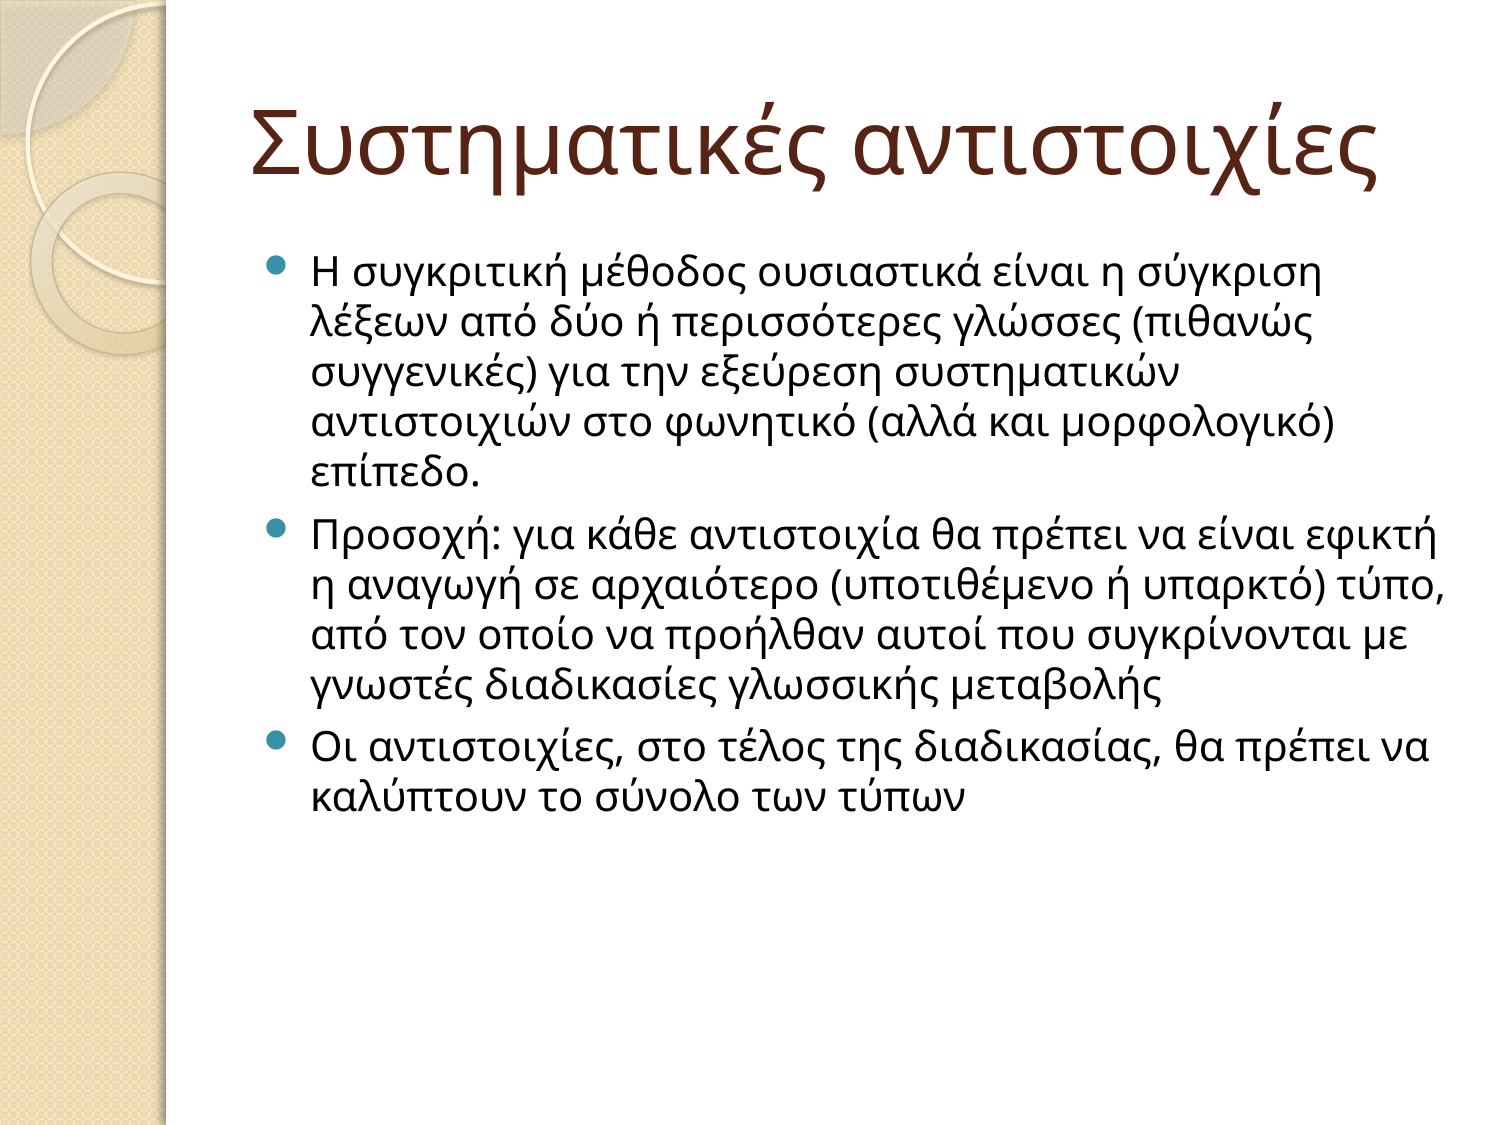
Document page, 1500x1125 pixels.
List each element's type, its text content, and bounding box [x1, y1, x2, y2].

list Η συγκριτική μέθοδος ουσιαστικά είναι η σύγκριση λέξεων από δύο ή περισσότερες γλώσσες (πιθανώς συγγενικές) για την εξεύρεση συστηματικών αντιστοιχιών στο φωνητικό (αλλά και μορφολογικό) επίπεδο. Προσοχή: για κάθε αντιστοιχία θα πρέπει να είναι εφικτή η αναγωγή σε αρχαιότερο (υποτιθέμενο ή υπαρκτό) τύπο, από τον οποίο να προήλθαν αυτοί που συγκρίνονται με γνωστές διαδικασίες γλωσσικής μεταβολής Οι αντιστοιχίες, στο τέλος της διαδικασίας, θα πρέπει να καλύπτουν το σύνολο των τύπων [235, 237, 1466, 1025]
title Συστηματικές αντιστοιχίες [235, 45, 1466, 233]
